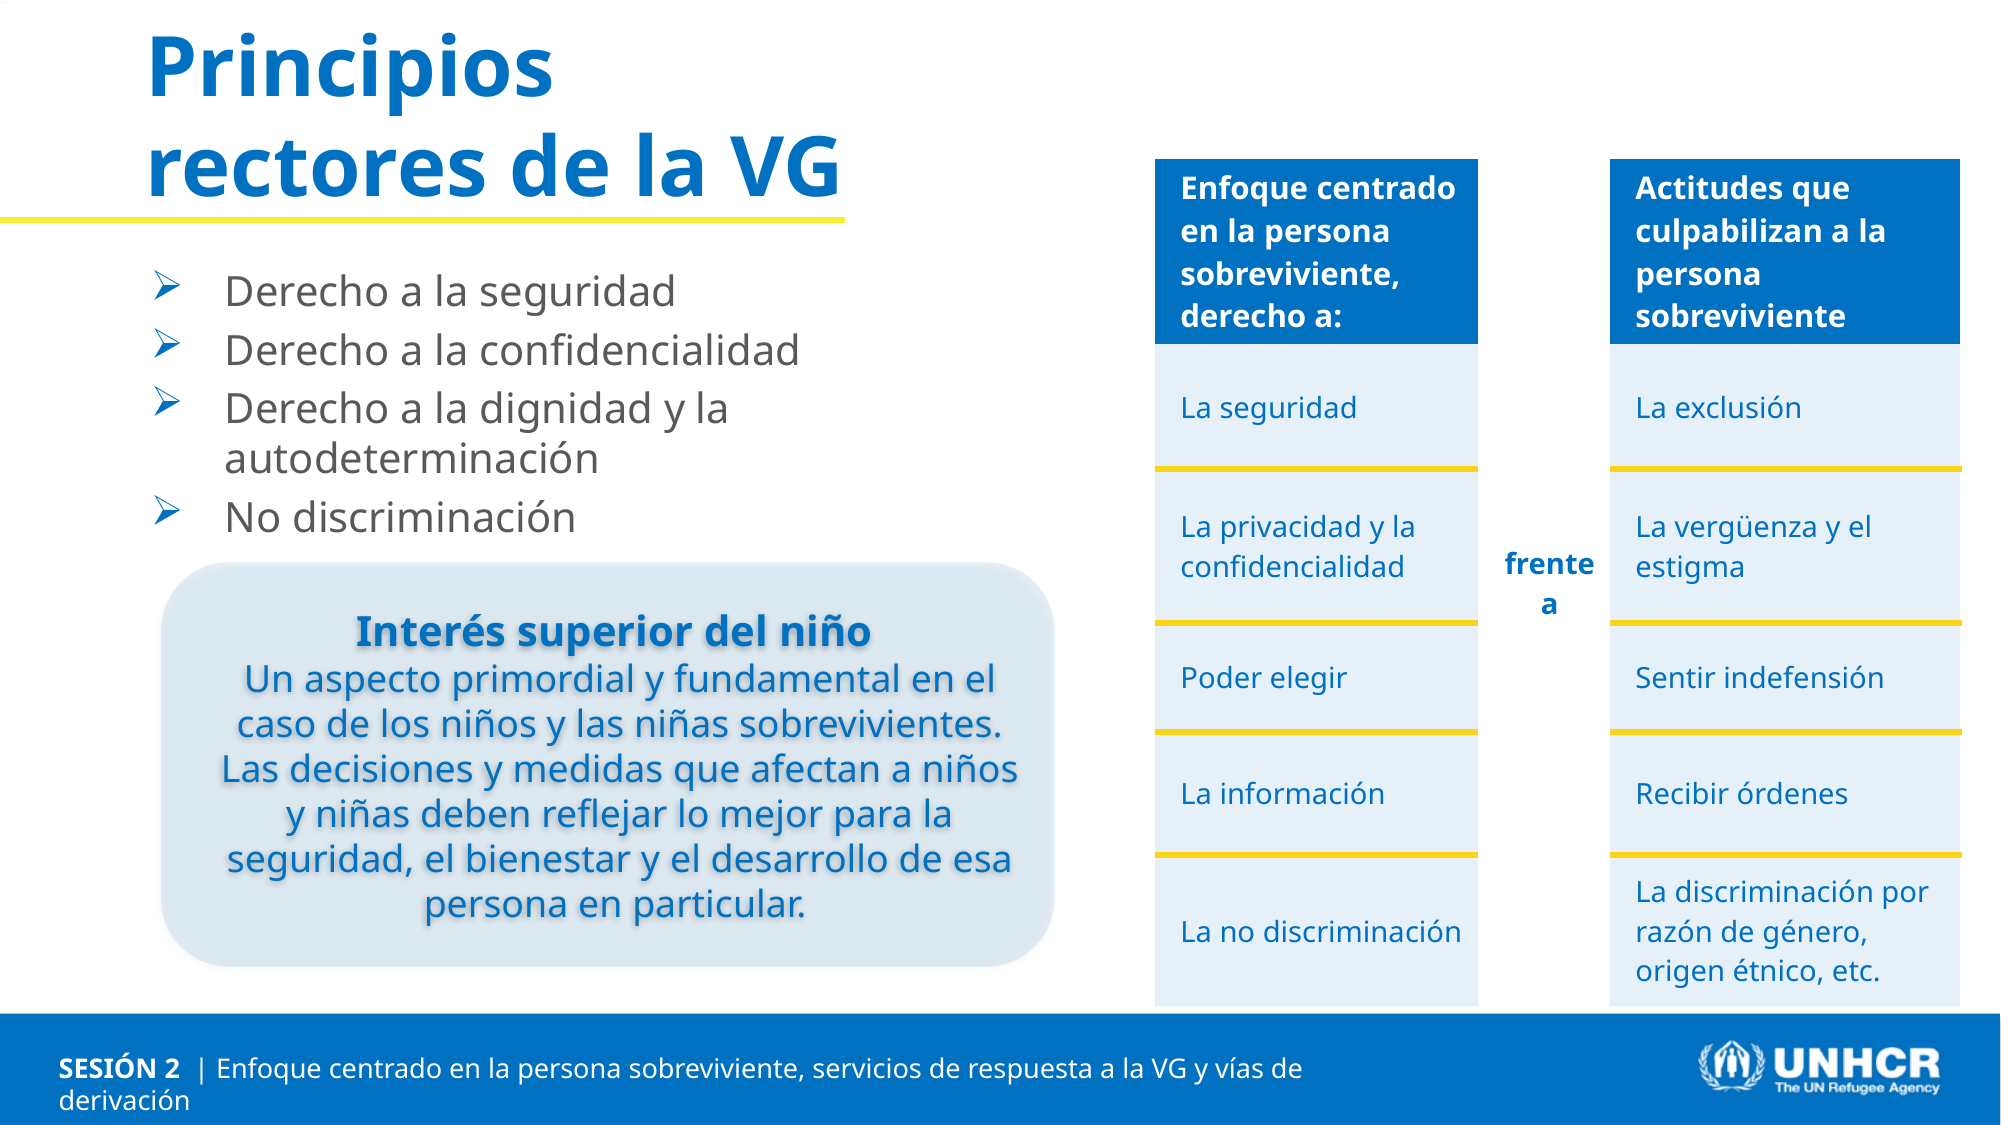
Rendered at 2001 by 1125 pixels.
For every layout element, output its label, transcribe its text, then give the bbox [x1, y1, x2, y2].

text_box Interés superior del niño Un aspecto primordial y fundamental en el caso de los niños y las niñas sobrevivientes. Las decisiones y medidas que afectan a niños y niñas deben reflejar lo mejor para la seguridad, el bienestar y el desarrollo de esa persona en particular. [160, 561, 1056, 968]
table_cell La vergüenza y el estigma [1610, 472, 1960, 620]
text_box Derecho a la seguridad Derecho a la confidencialidad Derecho a la dignidad y la autodeterminación No discriminación [136, 257, 1089, 607]
text_box Principios rectores de la VG [128, 110, 877, 223]
table_header Actitudes que culpabilizan a la persona sobreviviente [1610, 159, 1960, 344]
table_header Enfoque centrado en la persona sobreviviente, derecho a: [1155, 159, 1478, 344]
table_cell Poder elegir [1155, 626, 1478, 729]
table_cell Sentir indefensión [1610, 626, 1960, 729]
table_cell La seguridad [1155, 344, 1478, 466]
table_cell La no discriminación [1155, 858, 1478, 1006]
table_cell La discriminación por razón de género, origen étnico, etc. [1610, 858, 1960, 1006]
picture [1666, 1010, 1973, 1125]
table_cell Recibir órdenes [1610, 735, 1960, 852]
table_cell La privacidad y la confidencialidad [1155, 472, 1478, 620]
table_cell La información [1155, 735, 1478, 852]
table_header frente a [1478, 159, 1610, 1006]
table_cell La exclusión [1610, 344, 1960, 466]
